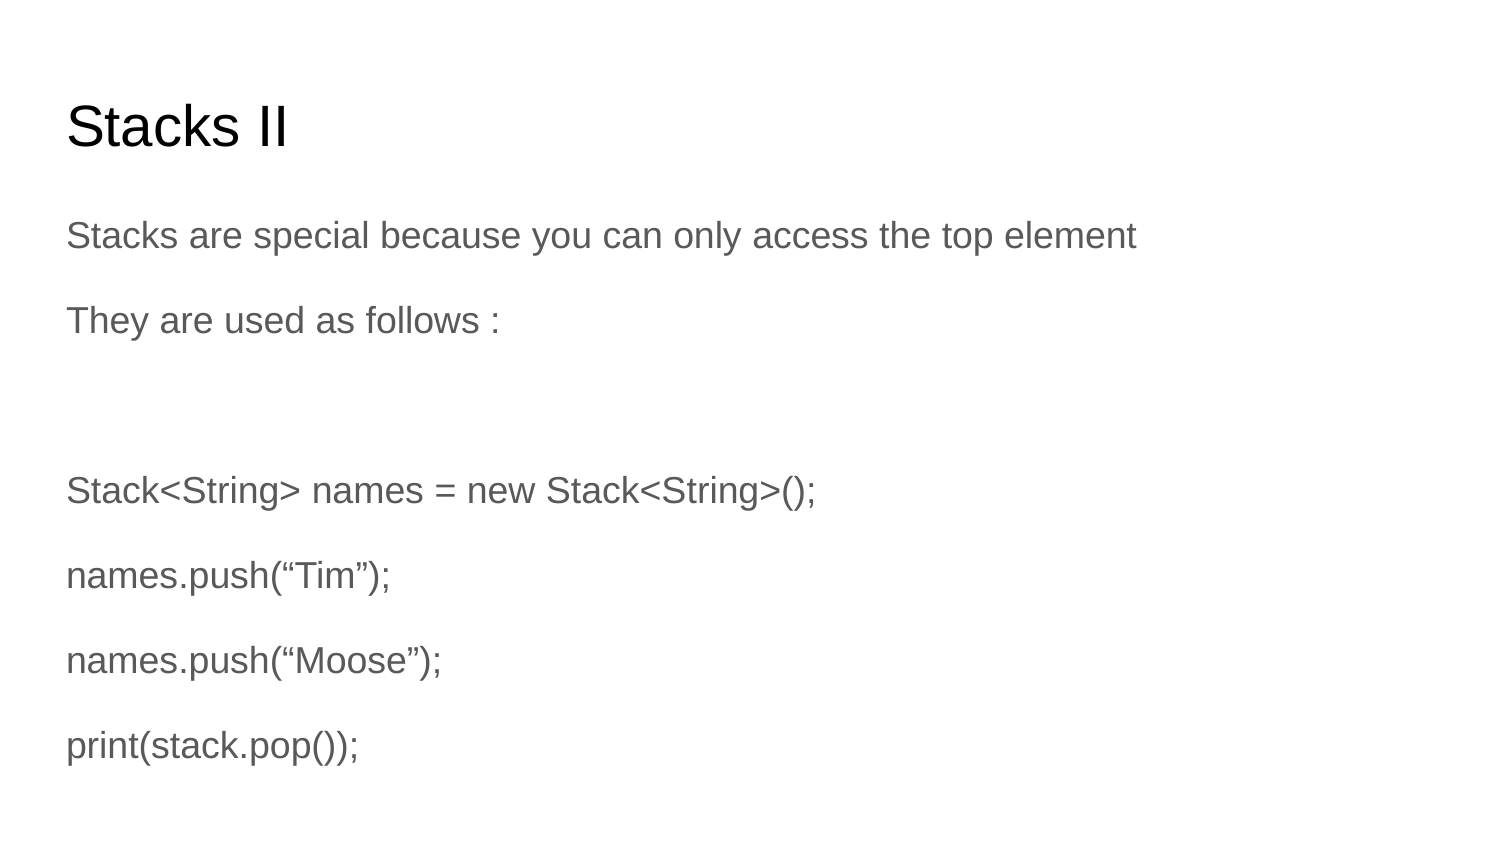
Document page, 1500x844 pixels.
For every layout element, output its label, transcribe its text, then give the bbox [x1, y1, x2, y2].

title Stacks II [51, 72, 1449, 167]
list Stacks are special because you can only access the top element They are used as follows : Stack<String> names = new Stack<String>(); names.push(“Tim”); names.push(“Moose”); print(stack.pop()); [51, 189, 1449, 750]
